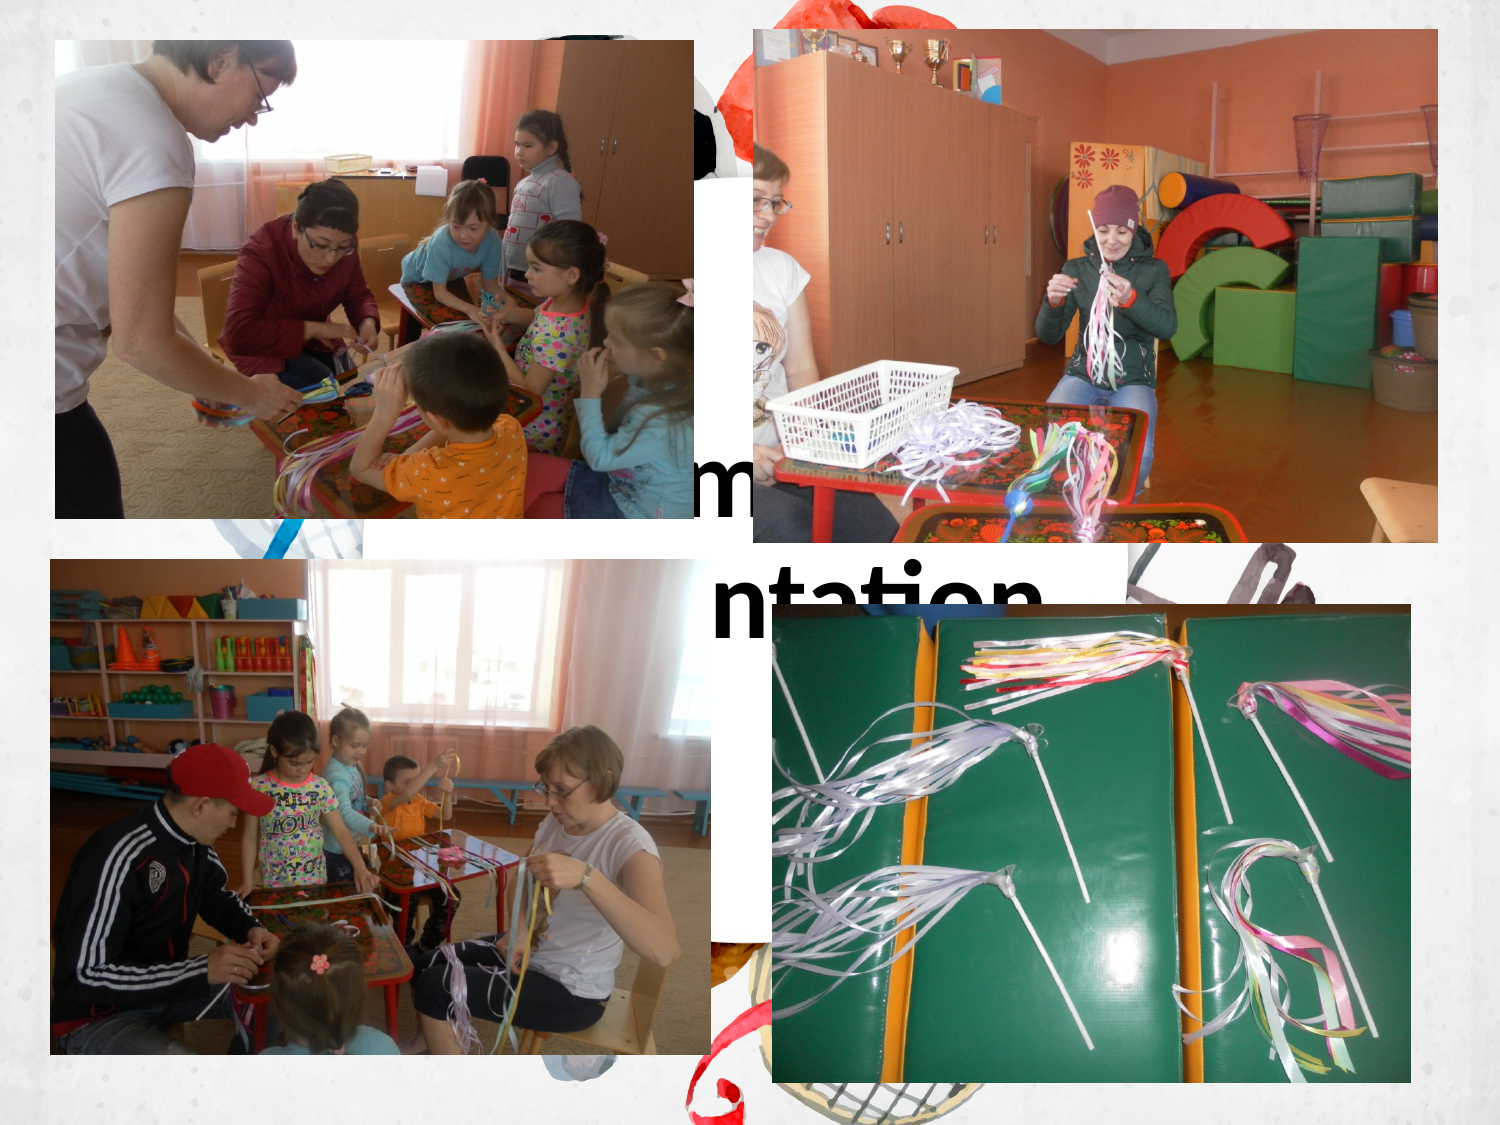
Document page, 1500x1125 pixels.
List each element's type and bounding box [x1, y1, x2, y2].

picture [0, 0, 1500, 1125]
list [772, 604, 1411, 1083]
list [55, 40, 694, 519]
